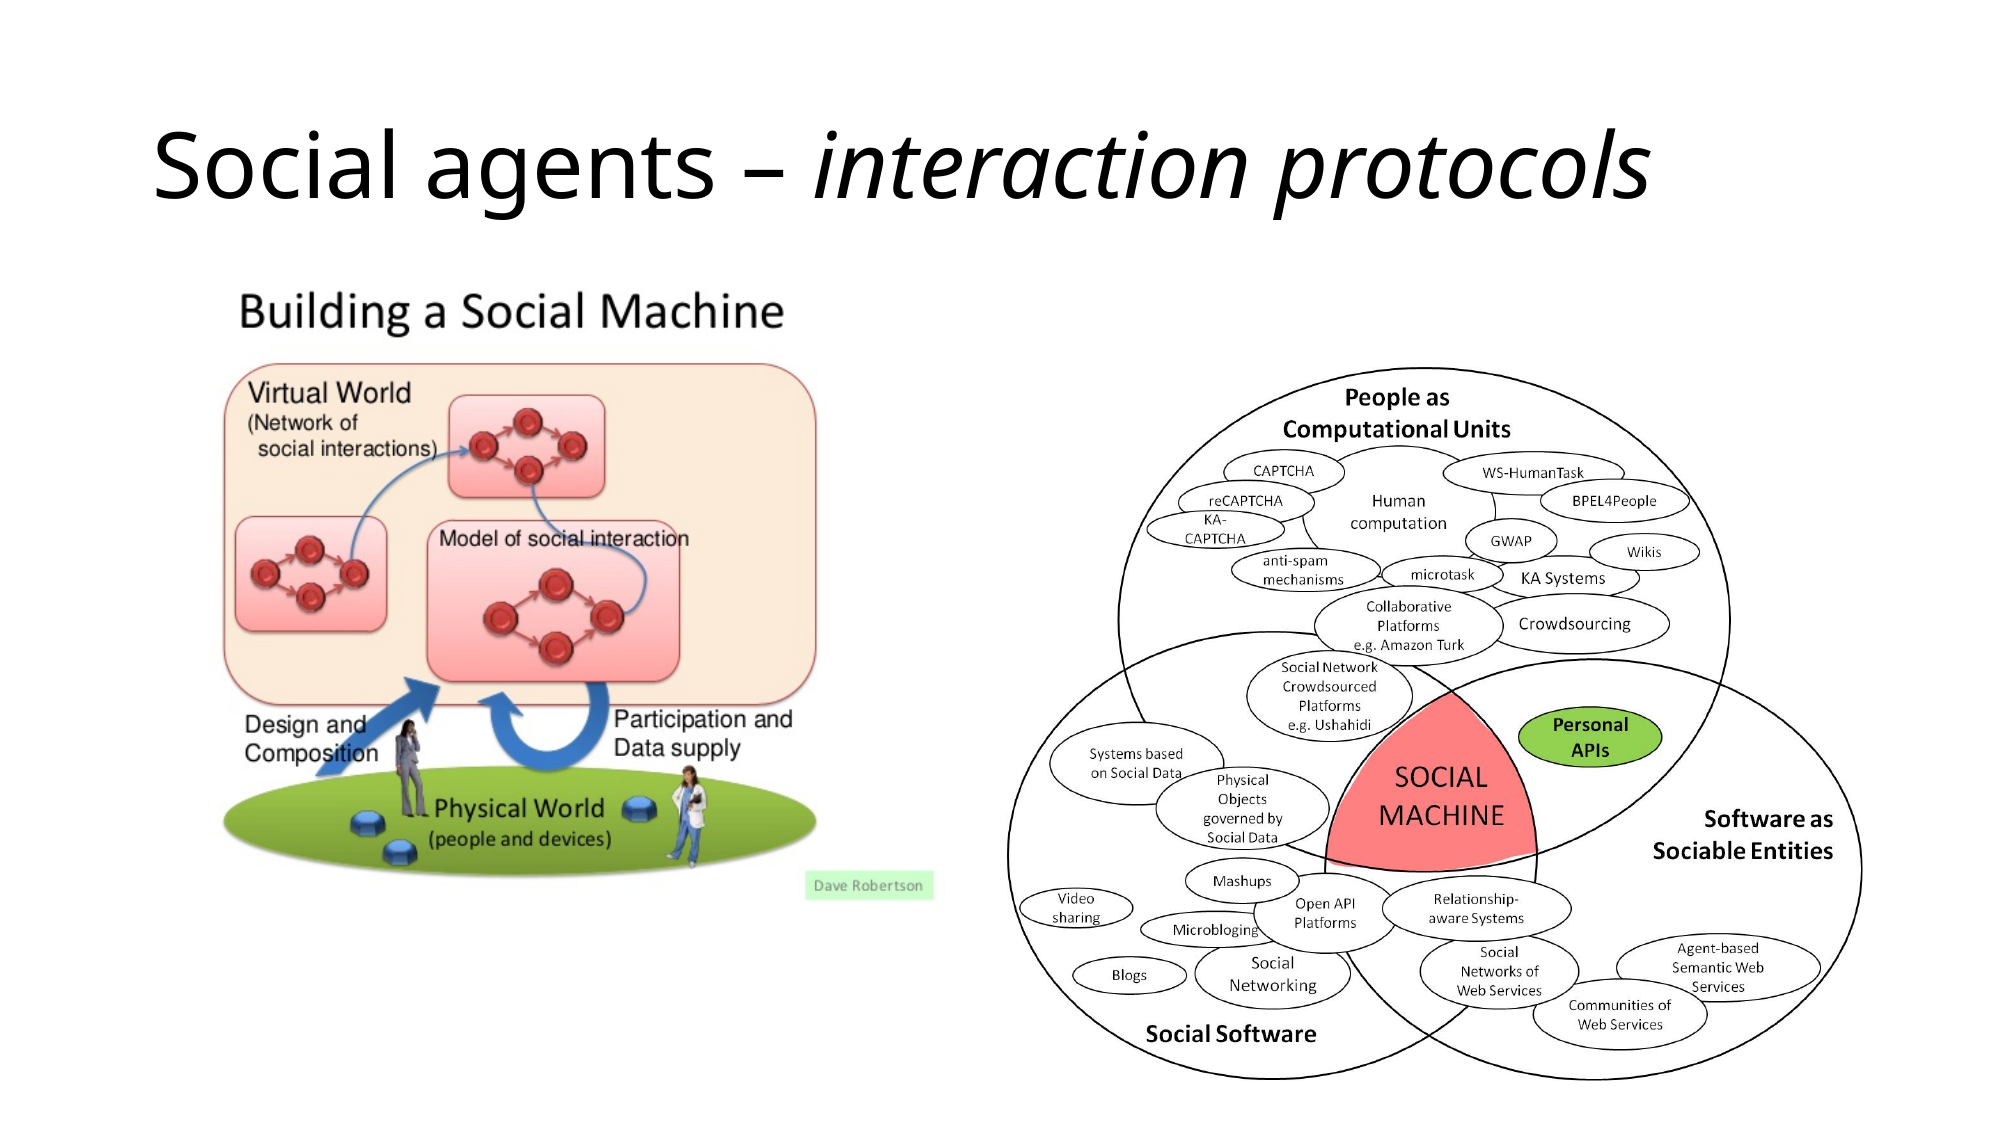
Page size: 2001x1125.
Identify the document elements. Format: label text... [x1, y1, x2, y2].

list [1006, 366, 1863, 1081]
picture [77, 257, 946, 910]
title Social agents – interaction protocols [137, 59, 1863, 278]
